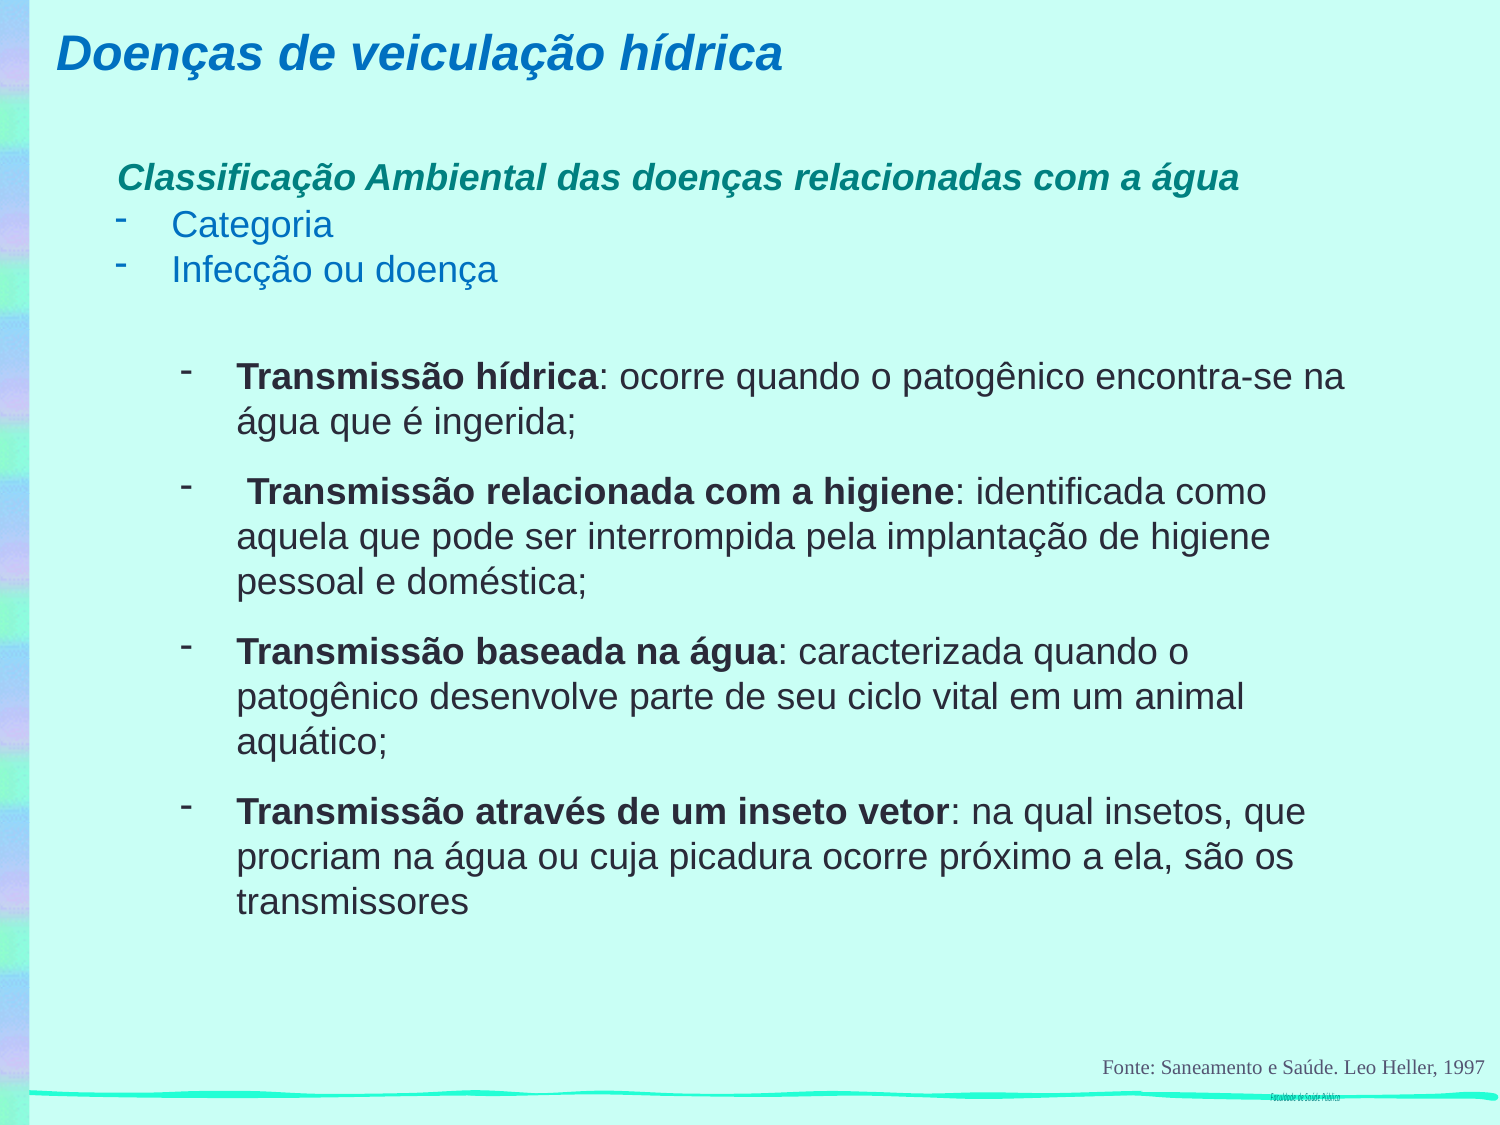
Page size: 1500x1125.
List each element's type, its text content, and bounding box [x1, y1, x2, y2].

text_box Doenças de veiculação hídrica [41, 13, 1341, 88]
text_box Fonte: Saneamento e Saúde. Leo Heller, 1997 [885, 1046, 1500, 1087]
title Classificação Ambiental das doenças relacionadas com a água [41, 146, 1317, 246]
picture [0, 0, 30, 1125]
text_box Categoria Infecção ou doença [100, 192, 904, 297]
text_box Transmissão hídrica: ocorre quando o patogênico encontra-se na água que é ingerida; Transmissão relacionada com a higiene: identificada como aquela que pode ser interrompida pela implantação de higiene pessoal e doméstica; Transmissão baseada na água: caracterizada quando o patogênico desenvolve parte de seu ciclo vital em um animal aquático; Transmissão através de um inseto vetor: na qual insetos, que procriam na água ou cuja picadura ocorre próximo a ela, são os transmissores [165, 344, 1382, 930]
